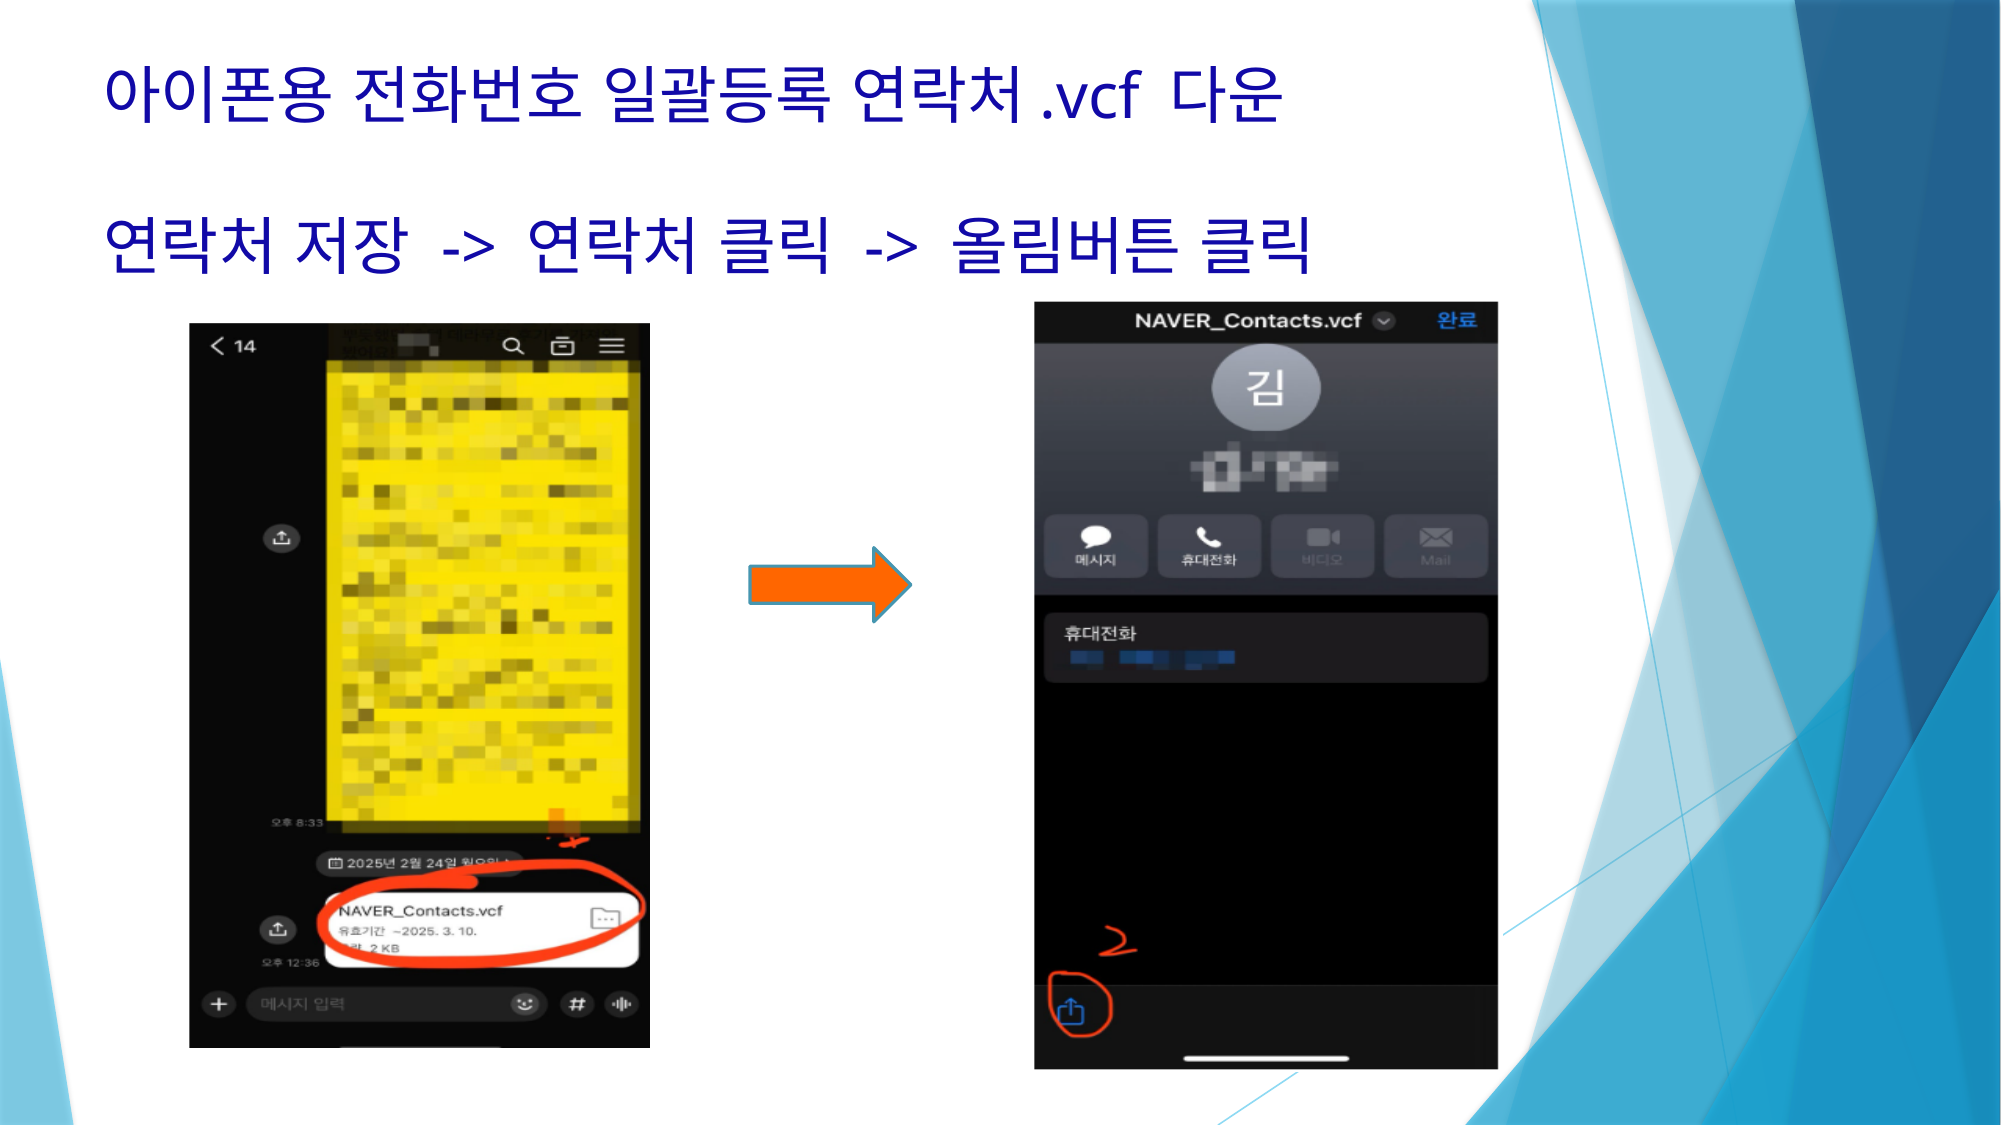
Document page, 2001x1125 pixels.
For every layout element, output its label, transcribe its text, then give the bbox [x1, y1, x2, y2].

text_box [748, 546, 913, 624]
text_box 아이폰용 전화번호 일괄등록 연락처.vcf 다운 연락처 저장 -> 연락처 클릭 -> 올림버튼 클릭 [88, 47, 1544, 369]
picture [188, 322, 651, 1049]
picture [1033, 298, 1504, 1073]
